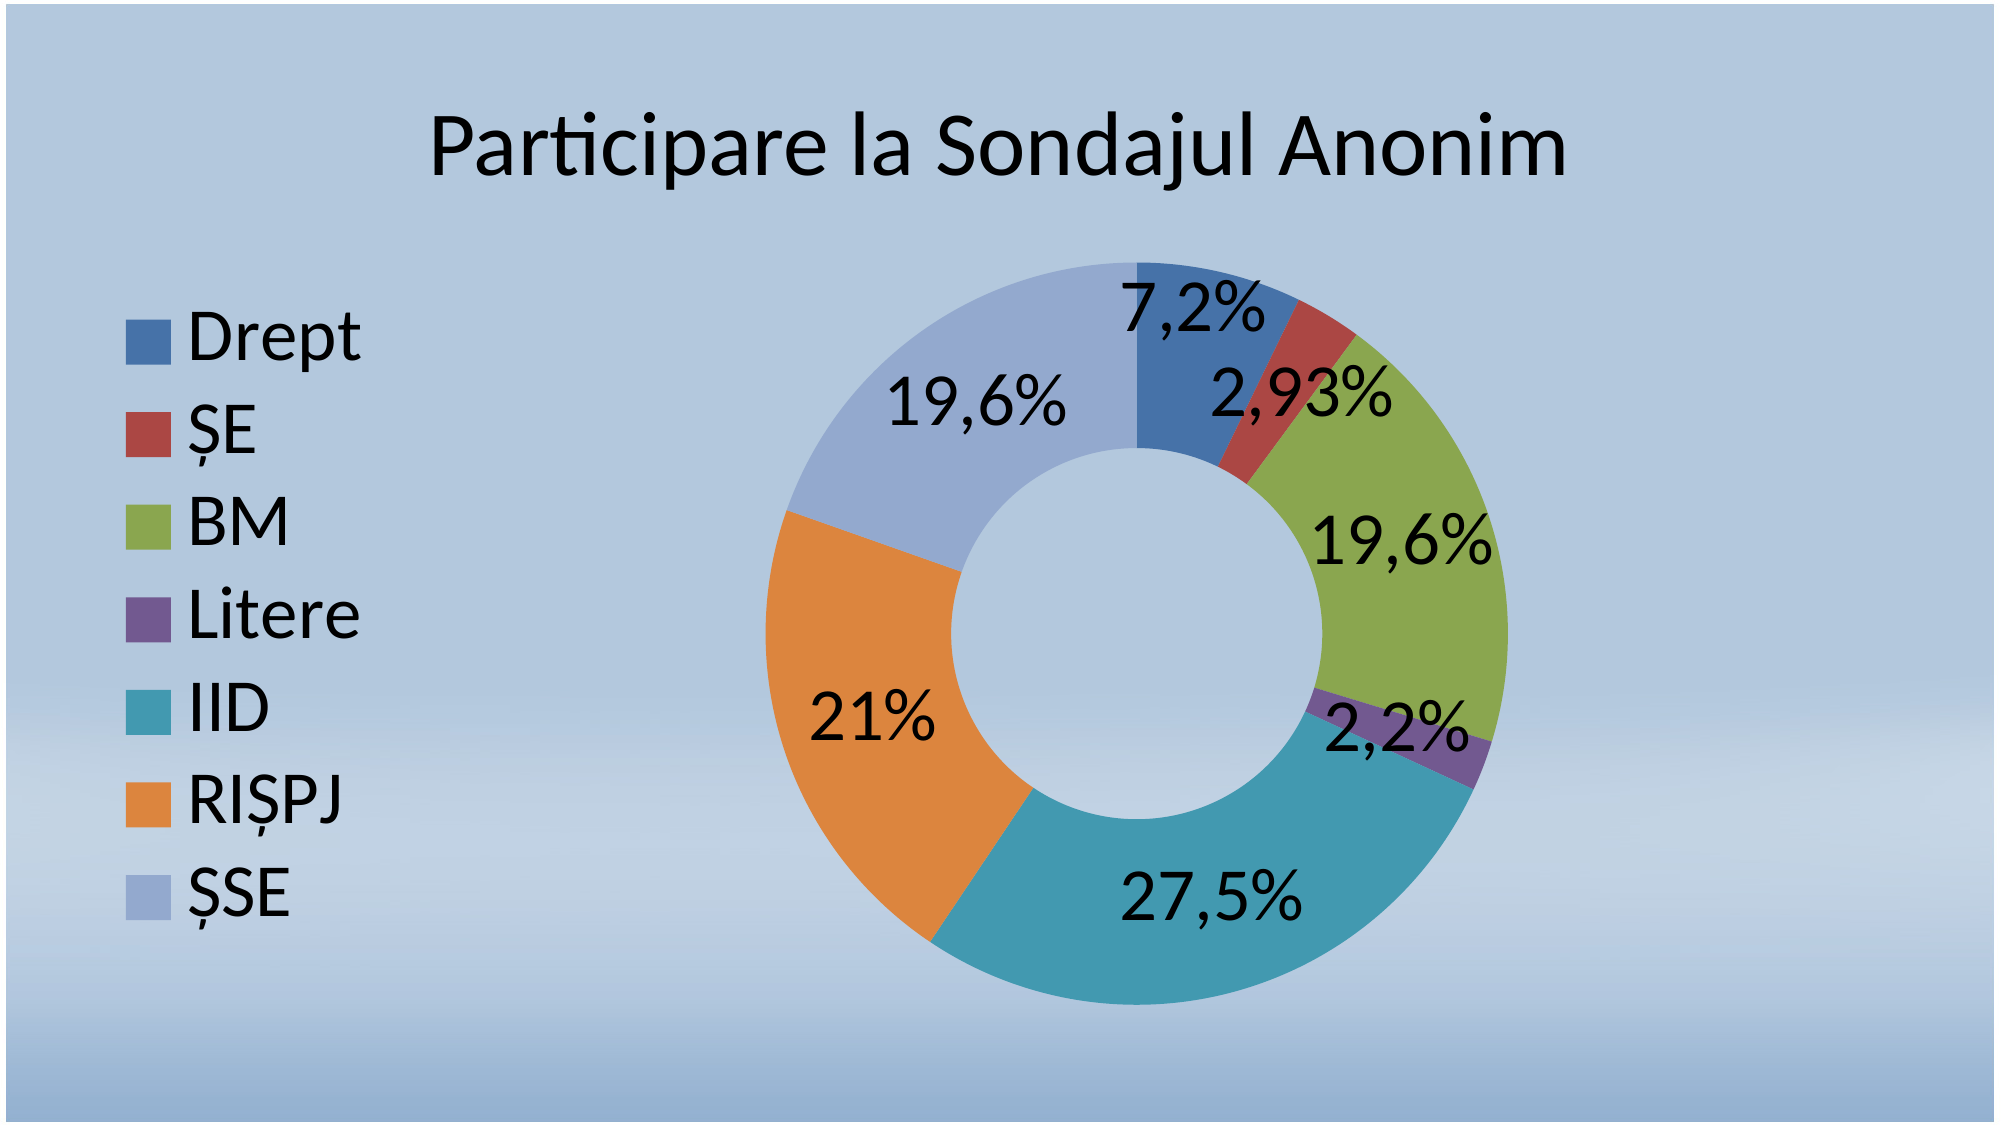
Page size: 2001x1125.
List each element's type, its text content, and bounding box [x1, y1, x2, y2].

picture [0, 0, 2001, 1125]
title Participare la Sondajul Anonim [99, 45, 1900, 233]
chart [99, 262, 1901, 1006]
